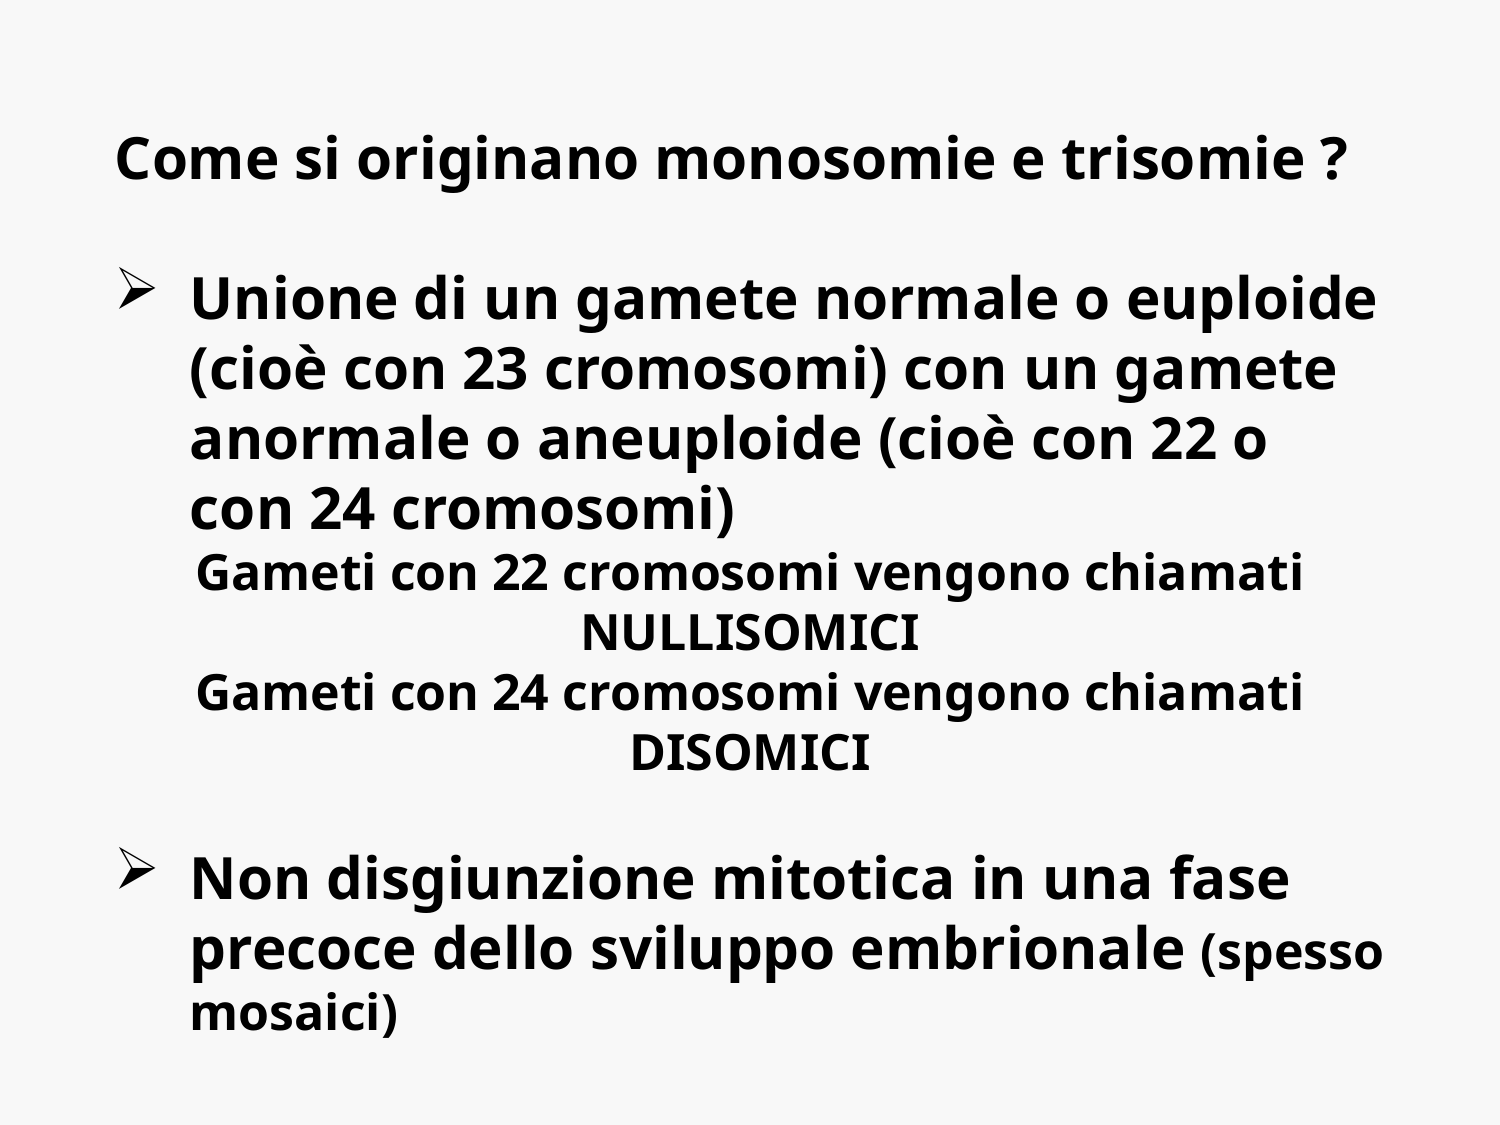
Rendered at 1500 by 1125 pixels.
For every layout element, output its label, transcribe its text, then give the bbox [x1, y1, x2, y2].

text_box Come si originano monosomie e trisomie ? Unione di un gamete normale o euploide (cioè con 23 cromosomi) con un gamete anormale o aneuploide (cioè con 22 o con 24 cromosomi) Gameti con 22 cromosomi vengono chiamati NULLISOMICI Gameti con 24 cromosomi vengono chiamati DISOMICI Non disgiunzione mitotica in una fase precoce dello sviluppo embrionale (spesso mosaici) [100, 113, 1400, 1049]
